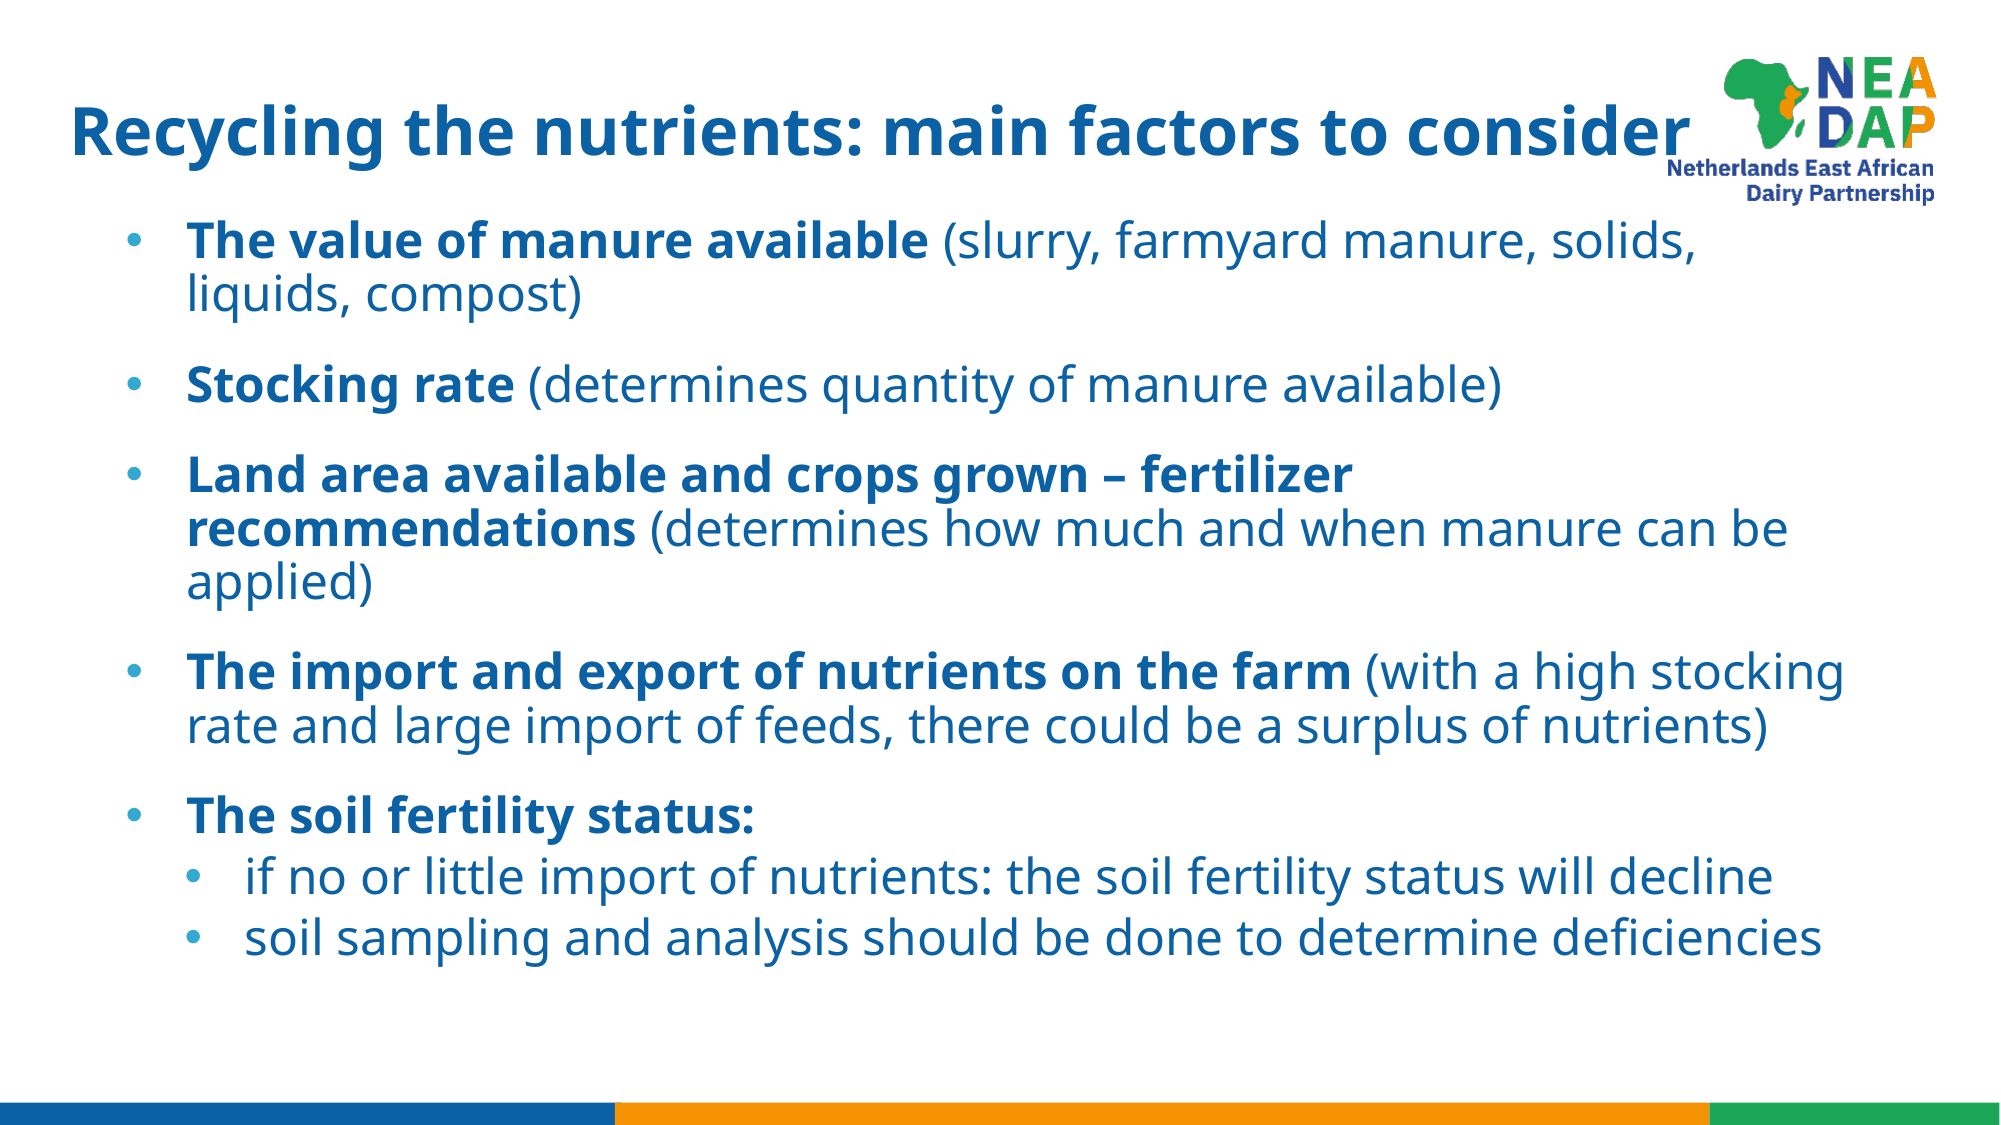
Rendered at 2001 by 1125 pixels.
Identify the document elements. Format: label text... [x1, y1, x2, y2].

list The value of manure available (slurry, farmyard manure, solids, liquids, compost) Stocking rate (determines quantity of manure available) Land area available and crops grown – fertilizer recommendations (determines how much and when manure can be applied) The import and export of nutrients on the farm (with a high stocking rate and large import of feeds, there could be a surplus of nutrients) The soil fertility status: if no or little import of nutrients: the soil fertility status will decline soil sampling and analysis should be done to determine deficiencies [55, 208, 1874, 1024]
title Recycling the nutrients: main factors to consider [55, 90, 1780, 184]
picture [1637, 37, 1948, 218]
